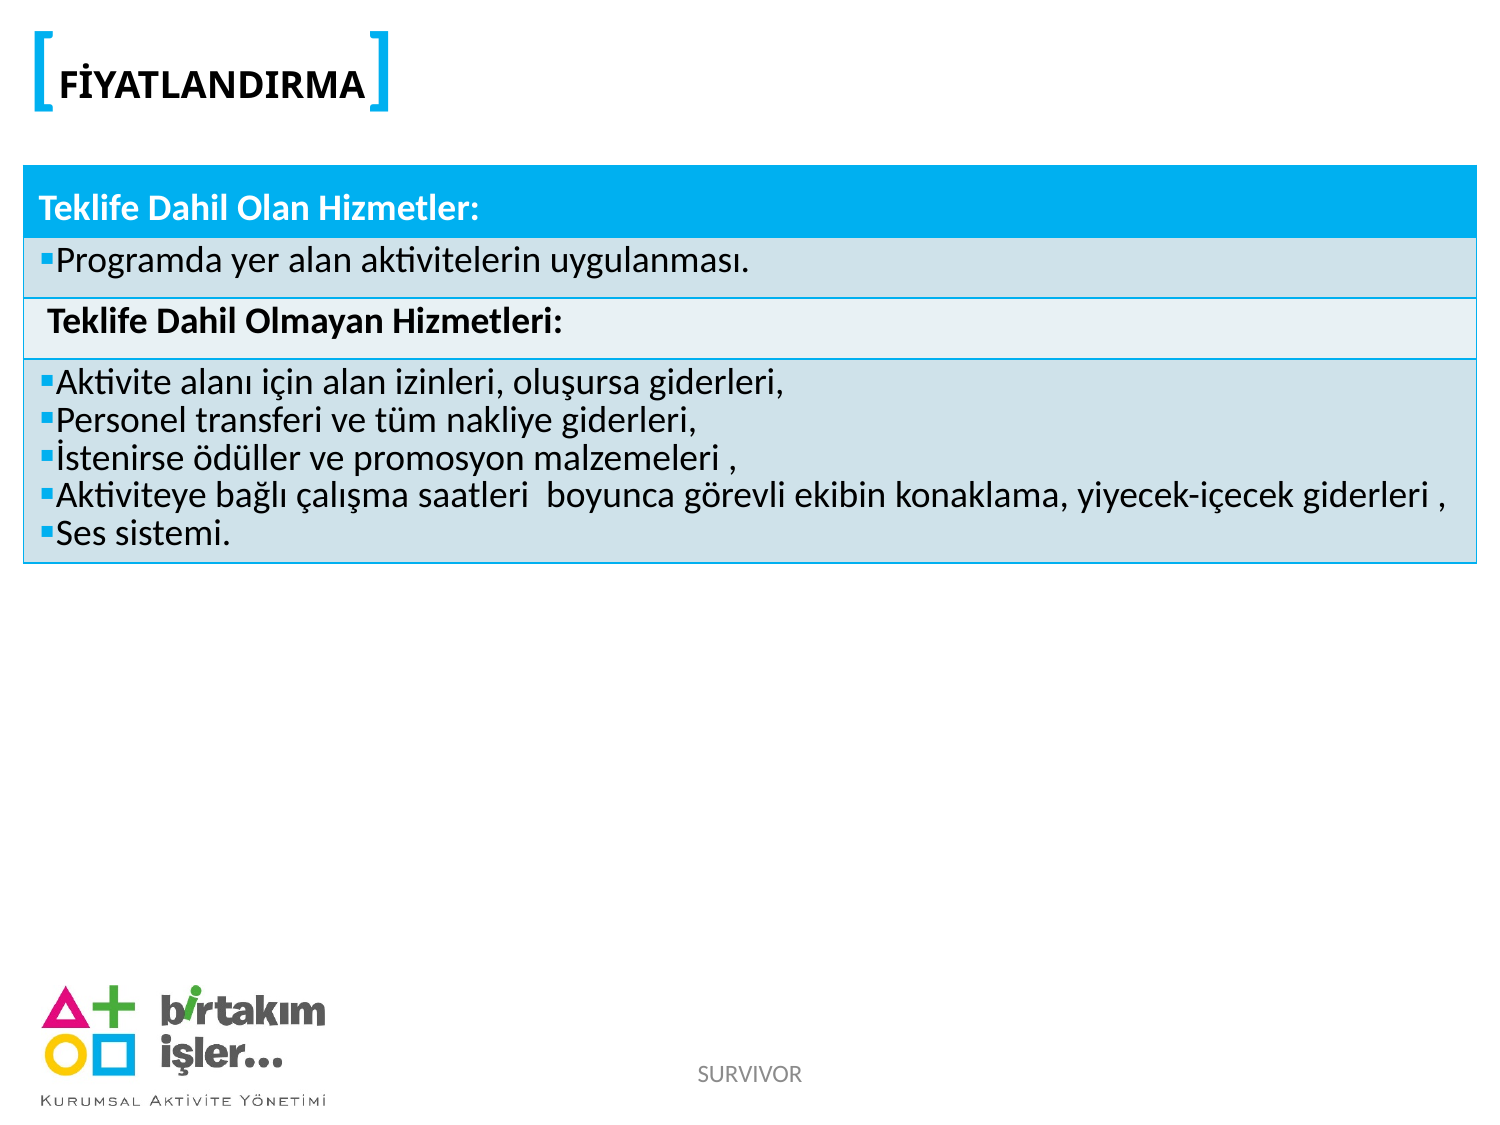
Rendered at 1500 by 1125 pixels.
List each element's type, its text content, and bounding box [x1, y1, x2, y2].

table_cell Programda yer alan aktivitelerin uygulanması. [24, 238, 1476, 297]
footer SURVIVOR [512, 1042, 988, 1103]
table_cell Aktivite alanı için alan izinleri, oluşursa giderleri, Personel transferi ve tüm nakliye giderleri, İstenirse ödüller ve promosyon malzemeleri , Aktiviteye bağlı çalışma saatleri boyunca görevli ekibin konaklama, yiyecek-içecek giderleri , Ses sistemi. [24, 360, 1476, 562]
text_box [FİYATLANDIRMA] [13, 0, 411, 125]
table_cell Teklife Dahil Olmayan Hizmetleri: [24, 299, 1476, 358]
picture [41, 985, 326, 1107]
table_header Teklife Dahil Olan Hizmetler: [24, 166, 1476, 236]
